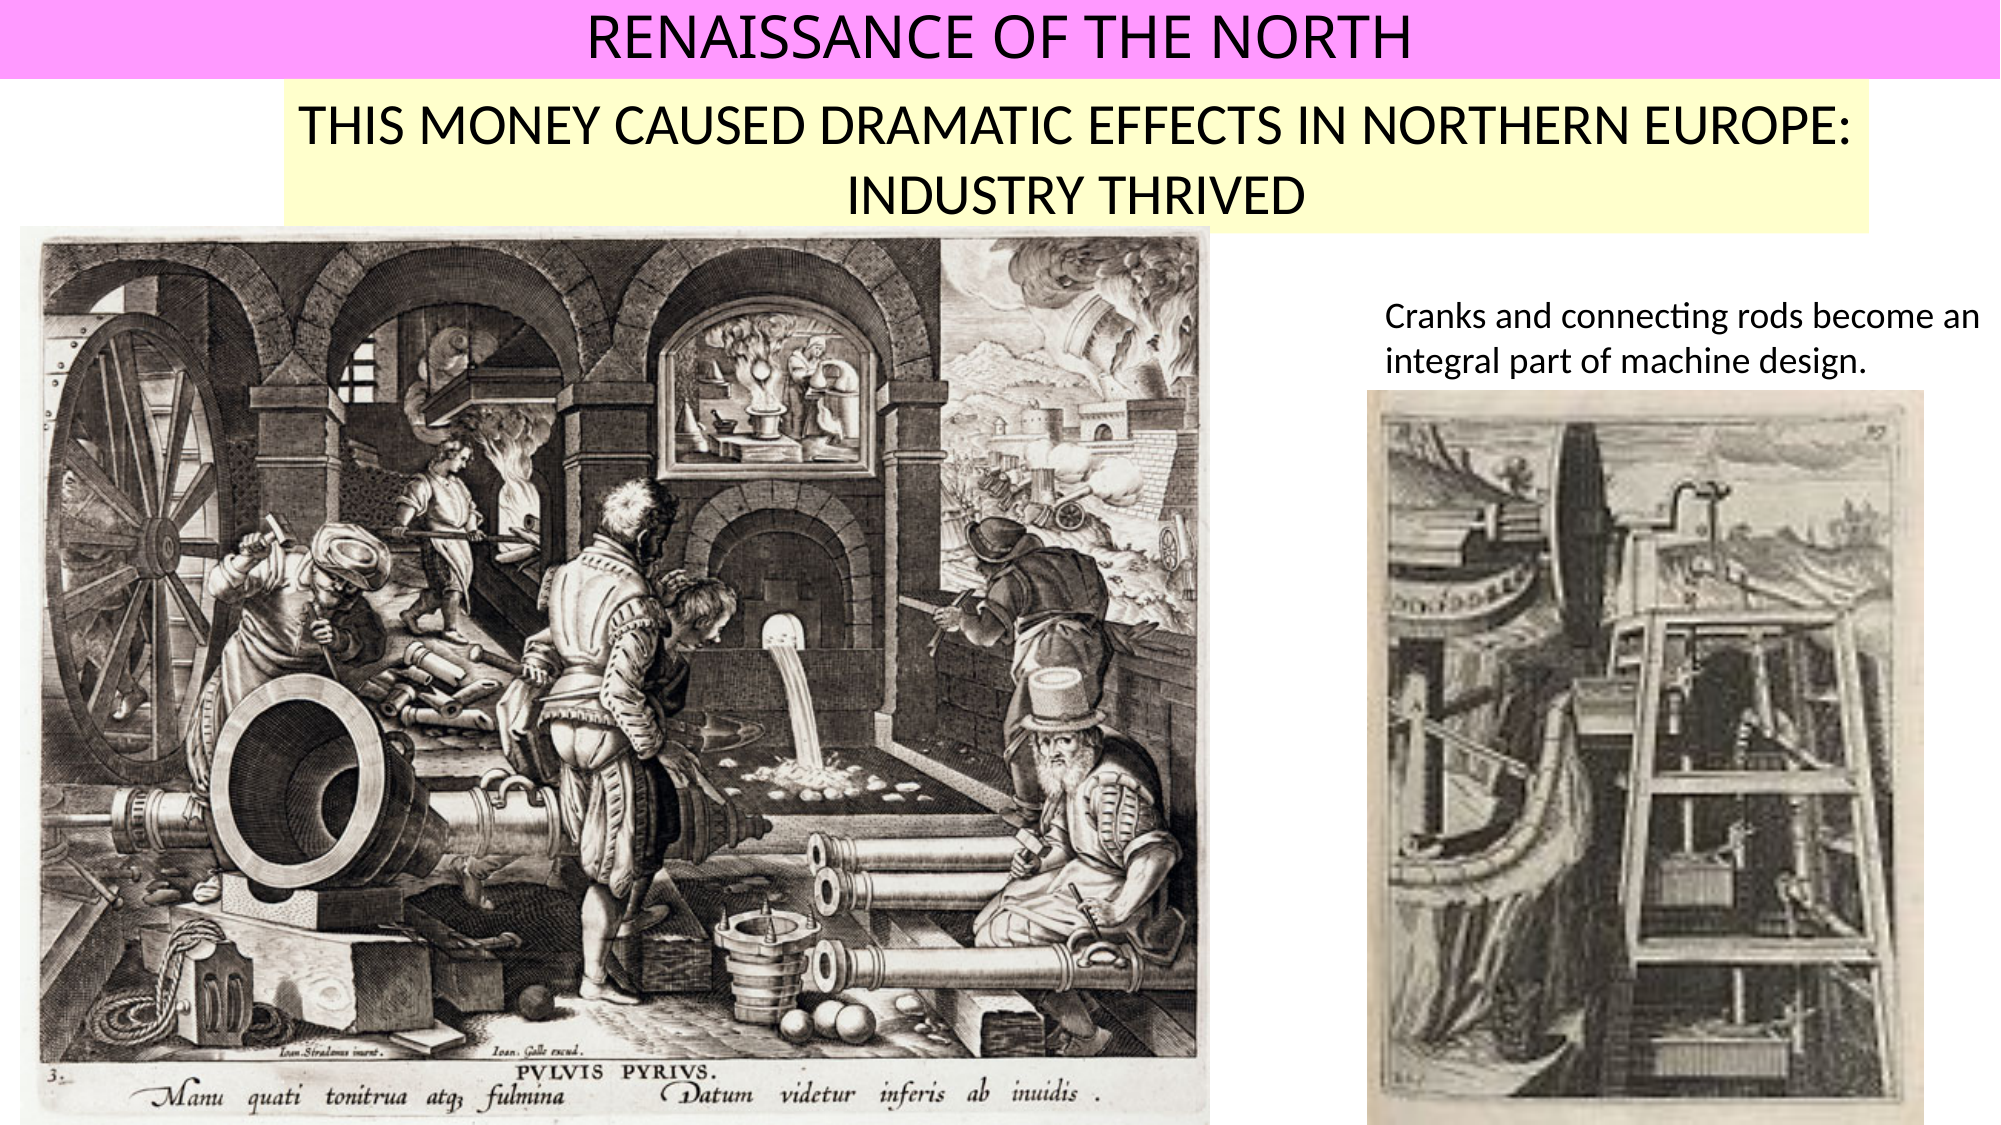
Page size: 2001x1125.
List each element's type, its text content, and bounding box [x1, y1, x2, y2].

text_box THIS MONEY CAUSED DRAMATIC EFFECTS IN NORTHERN EUROPE: INDUSTRY THRIVED [284, 78, 1869, 234]
picture [1366, 390, 1924, 1125]
text_box RENAISSANCE OF THE NORTH [0, 0, 2000, 79]
picture [20, 226, 1210, 1125]
text_box Cranks and connecting rods become an integral part of machine design. [1370, 284, 1997, 389]
